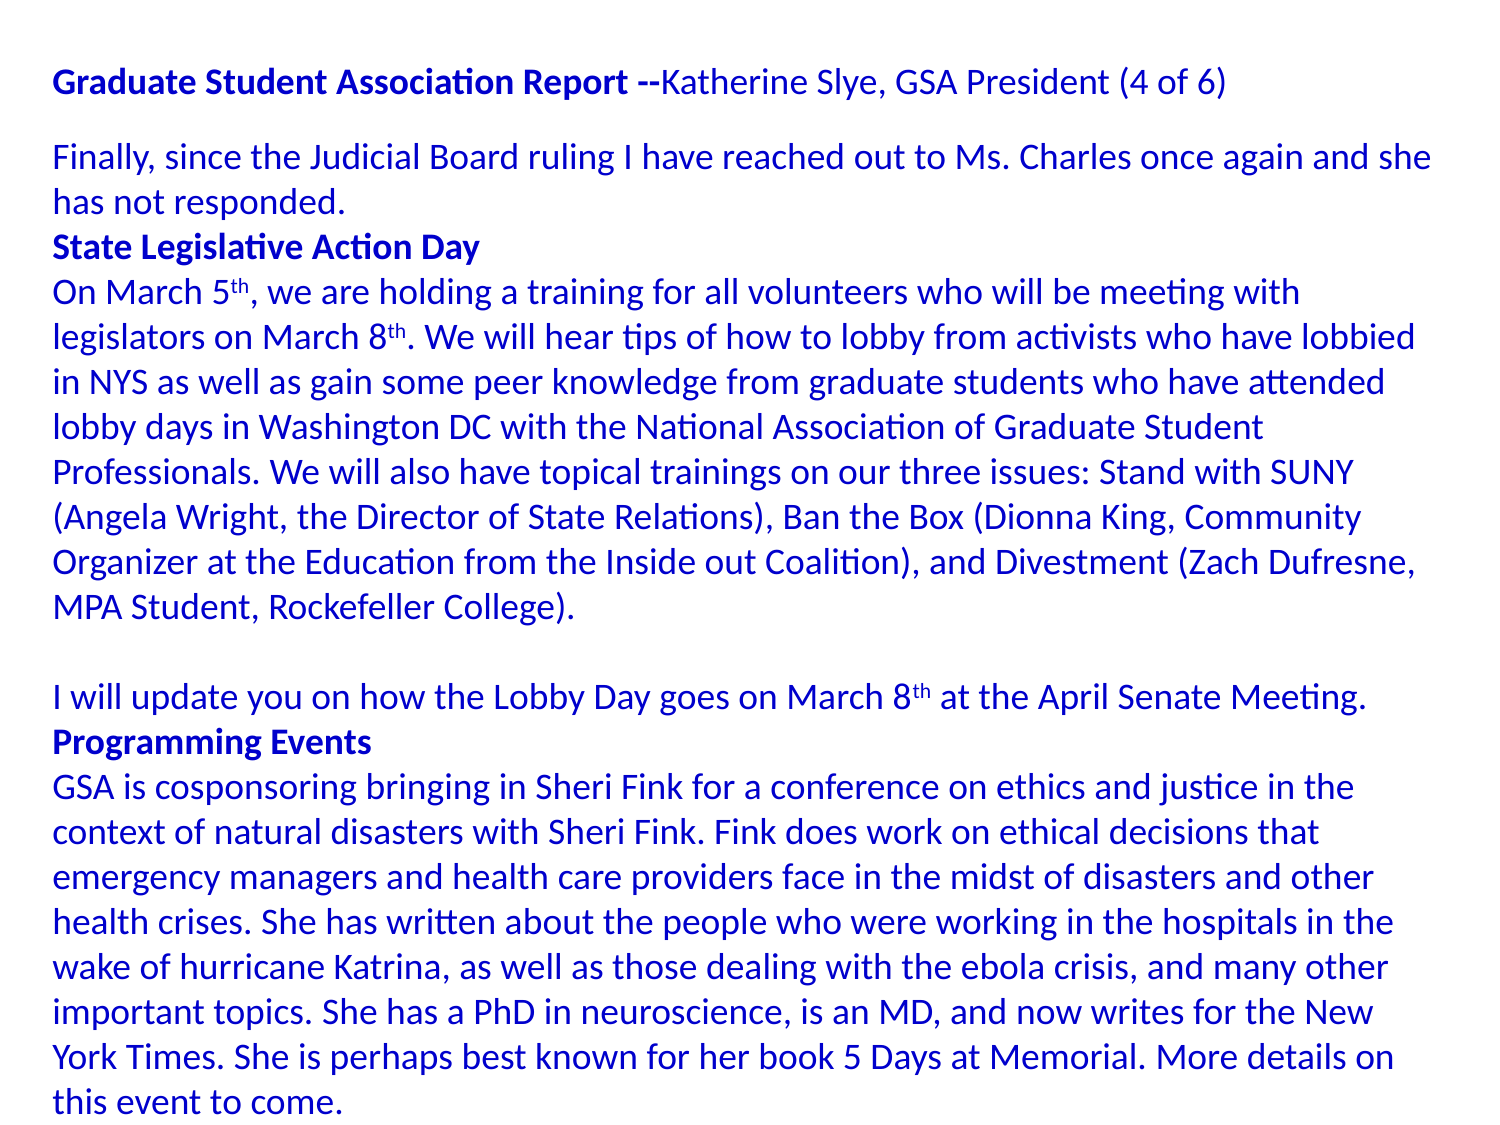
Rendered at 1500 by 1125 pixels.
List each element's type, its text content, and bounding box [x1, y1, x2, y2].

text_box Finally, since the Judicial Board ruling I have reached out to Ms. Charles once again and she has not responded. State Legislative Action Day On March 5th, we are holding a training for all volunteers who will be meeting with legislators on March 8th. We will hear tips of how to lobby from activists who have lobbied in NYS as well as gain some peer knowledge from graduate students who have attended lobby days in Washington DC with the National Association of Graduate Student Professionals. We will also have topical trainings on our three issues: Stand with SUNY (Angela Wright, the Director of State Relations), Ban the Box (Dionna King, Community Organizer at the Education from the Inside out Coalition), and Divestment (Zach Dufresne, MPA Student, Rockefeller College). I will update you on how the Lobby Day goes on March 8th at the April Senate Meeting. Programming Events GSA is cosponsoring bringing in Sheri Fink for a conference on ethics and justice in the context of natural disasters with Sheri Fink. Fink does work on ethical decisions that emergency managers and health care providers face in the midst of disasters and other health crises. She has written about the people who were working in the hospitals in the wake of hurricane Katrina, as well as those dealing with the ebola crisis, and many other important topics. She has a PhD in neuroscience, is an MD, and now writes for the New York Times. She is perhaps best known for her book 5 Days at Memorial. More details on this event to come. [37, 124, 1450, 1125]
text_box Graduate Student Association Report --Katherine Slye, GSA President (4 of 6) [37, 49, 1375, 110]
